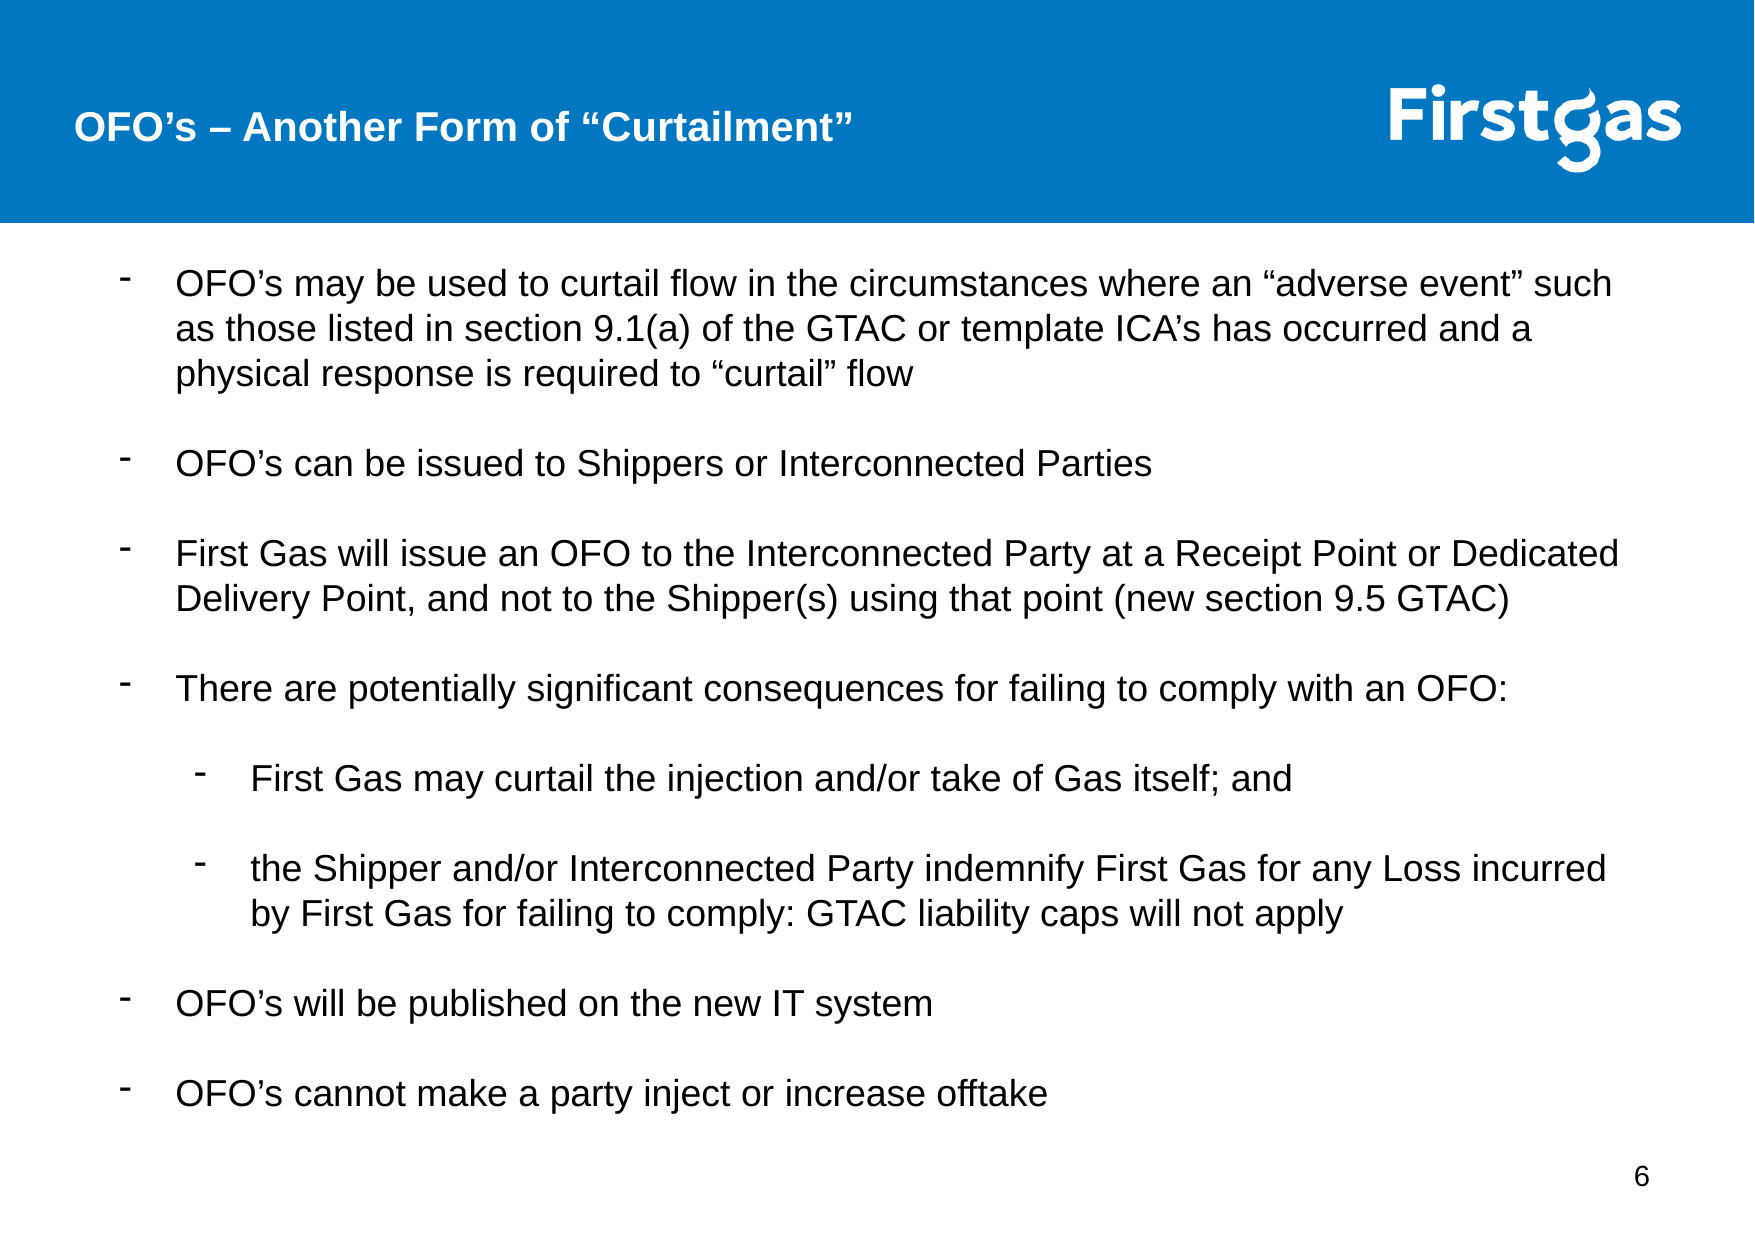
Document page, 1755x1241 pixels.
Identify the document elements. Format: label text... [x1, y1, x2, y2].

slide_number 6 [1644, 1149, 1667, 1216]
picture [0, 0, 1755, 1241]
text_box OFO’s may be used to curtail flow in the circumstances where an “adverse event” such as those listed in section 9.1(a) of the GTAC or template ICA’s has occurred and a physical response is required to “curtail” flow OFO’s can be issued to Shippers or Interconnected Parties First Gas will issue an OFO to the Interconnected Party at a Receipt Point or Dedicated Delivery Point, and not to the Shipper(s) using that point (new section 9.5 GTAC) There are potentially significant consequences for failing to comply with an OFO: First Gas may curtail the injection and/or take of Gas itself; and the Shipper and/or Interconnected Party indemnify First Gas for any Loss incurred by First Gas for failing to comply: GTAC liability caps will not apply OFO’s will be published on the new IT system OFO’s cannot make a party inject or increase offtake [104, 251, 1644, 1241]
text_box OFO’s – Another Form of “Curtailment” [73, 78, 1350, 148]
